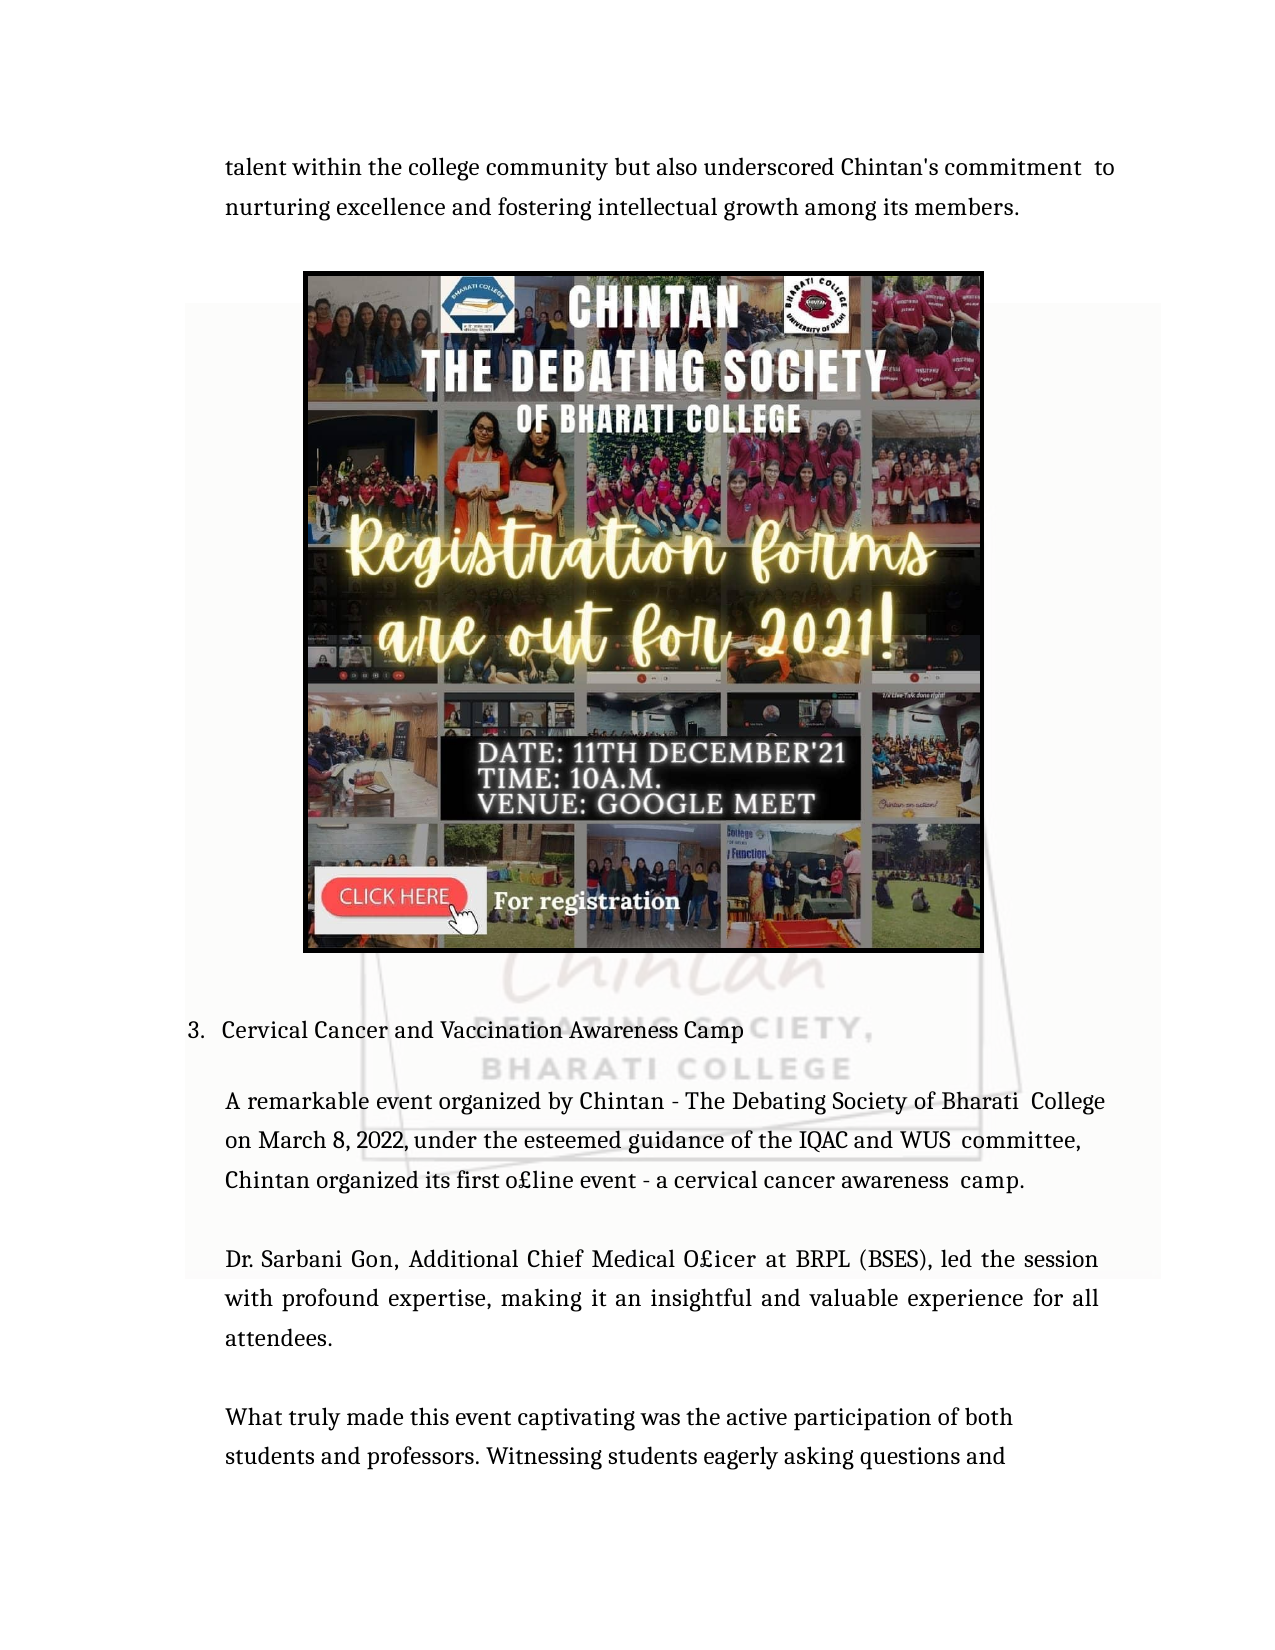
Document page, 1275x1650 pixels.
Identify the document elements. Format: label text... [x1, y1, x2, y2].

picture [185, 303, 1162, 1279]
text_box talent within the college community but also underscored Chintan's commitment to nurturing excellence and fostering intellectual growth among its members. [222, 139, 1123, 220]
text_box 3. Cervical Cancer and Vaccination Awareness Camp A remarkable event organized by Chintan - The Debating Society of Bharati College on March 8, 2022, under the esteemed guidance of the IQAC and WUS committee, Chintan organized its first o£line event - a cervical cancer awareness camp. Dr. Sarbani Gon, Additional Chief Medical O£icer at BRPL (BSES), led the session with profound expertise, making it an insightful and valuable experience for all attendees. What truly made this event captivating was the active participation of both students and professors. Witnessing students eagerly asking questions and [185, 1287, 1120, 1470]
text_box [302, 271, 985, 953]
